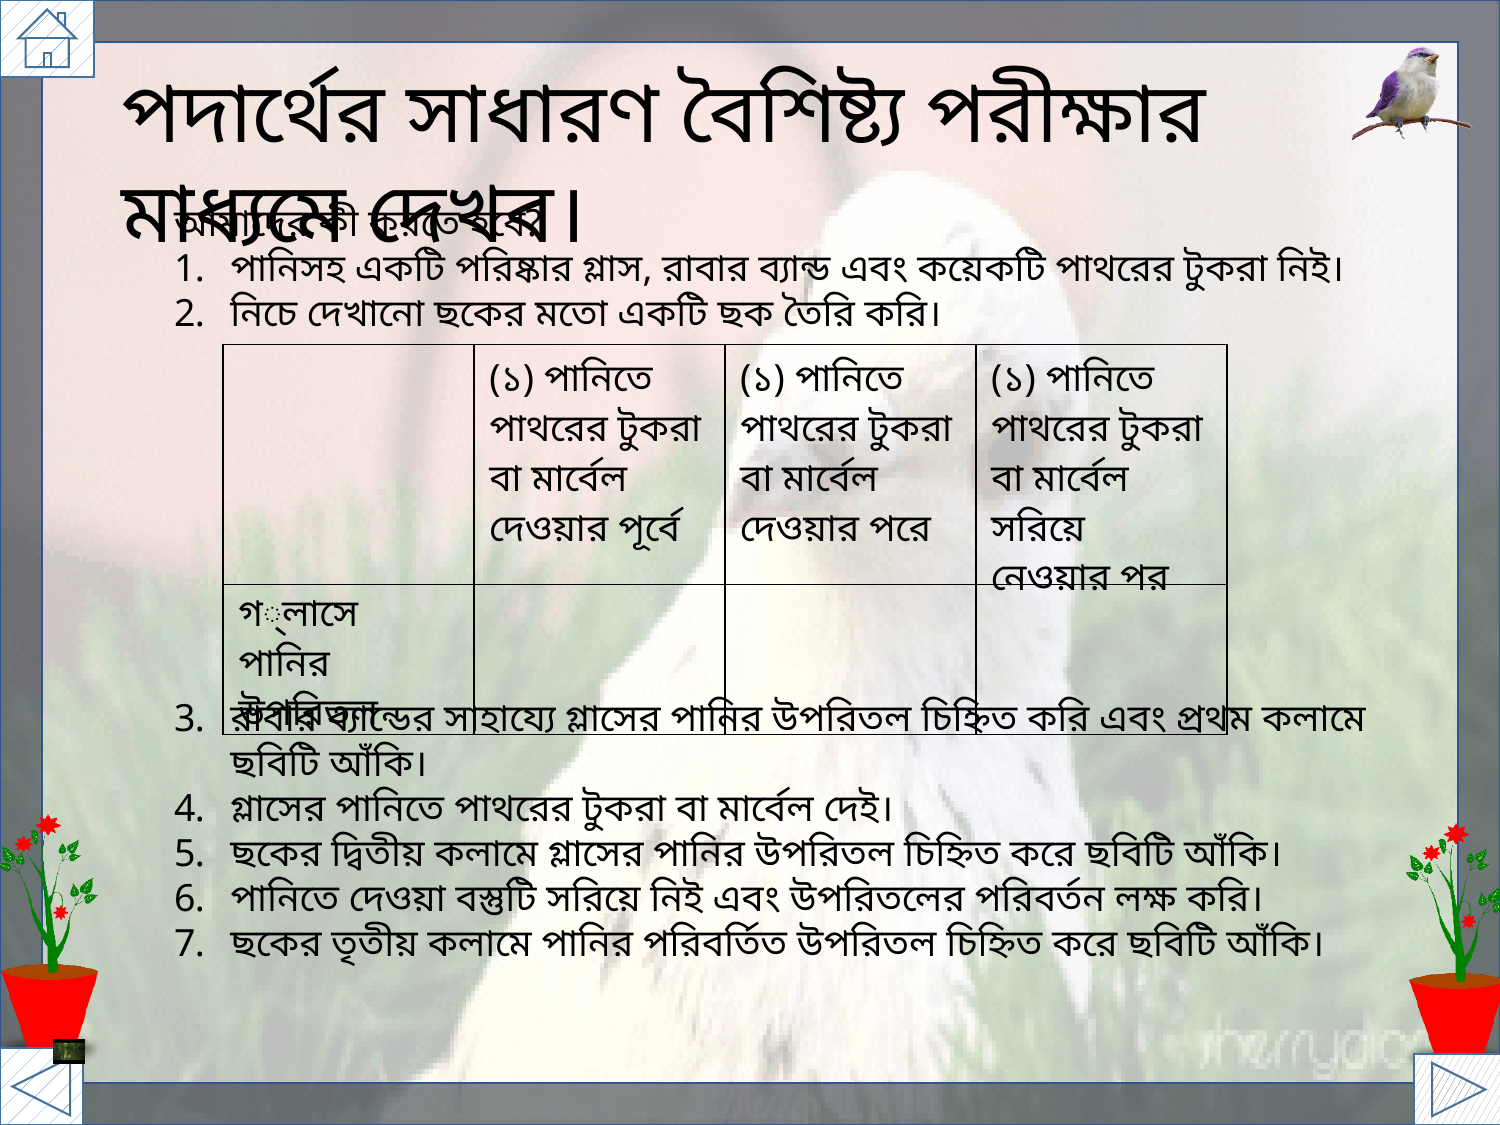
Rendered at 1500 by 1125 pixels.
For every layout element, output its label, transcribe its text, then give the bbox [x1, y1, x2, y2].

table_header (১) পানিতে পাথরের টুকরা বা মার্বেল দেওয়ার পূর্বে [475, 345, 724, 584]
picture [1350, 41, 1479, 145]
text_box আমাদের কী করতে হবে? পানিসহ একটি পরিষ্কার গ্লাস, রাবার ব্যান্ড এবং কয়েকটি পাথরের টুকরা নিই। নিচে দেখানো ছকের মতো একটি ছক তৈরি করি। রাবার ব্যান্ডের সাহায্যে গ্লাসের পানির উপরিতল চিহ্নিত করি এবং প্রথম কলামে ছবিটি আঁকি। গ্লাসের পানিতে পাথরের টুকরা বা মার্বেল দেই। ছকের দ্বিতীয় কলামে গ্লাসের পানির উপরিতল চিহ্নিত করে ছবিটি আঁকি। পানিতে দেওয়া বস্তুটি সরিয়ে নিই এবং উপরিতলের পরিবর্তন লক্ষ করি। ছকের তৃতীয় কলামে পানির পরিবর্তিত উপরিতল চিহ্নিত করে ছবিটি আঁকি। [159, 191, 1413, 972]
table_cell [977, 585, 1226, 734]
table_header (১) পানিতে পাথরের টুকরা বা মার্বেল দেওয়ার পরে [726, 345, 975, 584]
picture [1396, 823, 1500, 1077]
table_cell গ্লাসে পানির উপরিতল [224, 585, 473, 734]
table_header [224, 345, 473, 584]
picture [0, 814, 107, 1068]
table_cell [475, 585, 724, 734]
text_box পদার্থের সাধারণ বৈশিষ্ট্য পরীক্ষার মাধ্যমে দেখব। [106, 51, 1394, 267]
table_cell [726, 585, 975, 734]
table_header (১) পানিতে পাথরের টুকরা বা মার্বেল সরিয়ে নেওয়ার পর [977, 345, 1226, 584]
